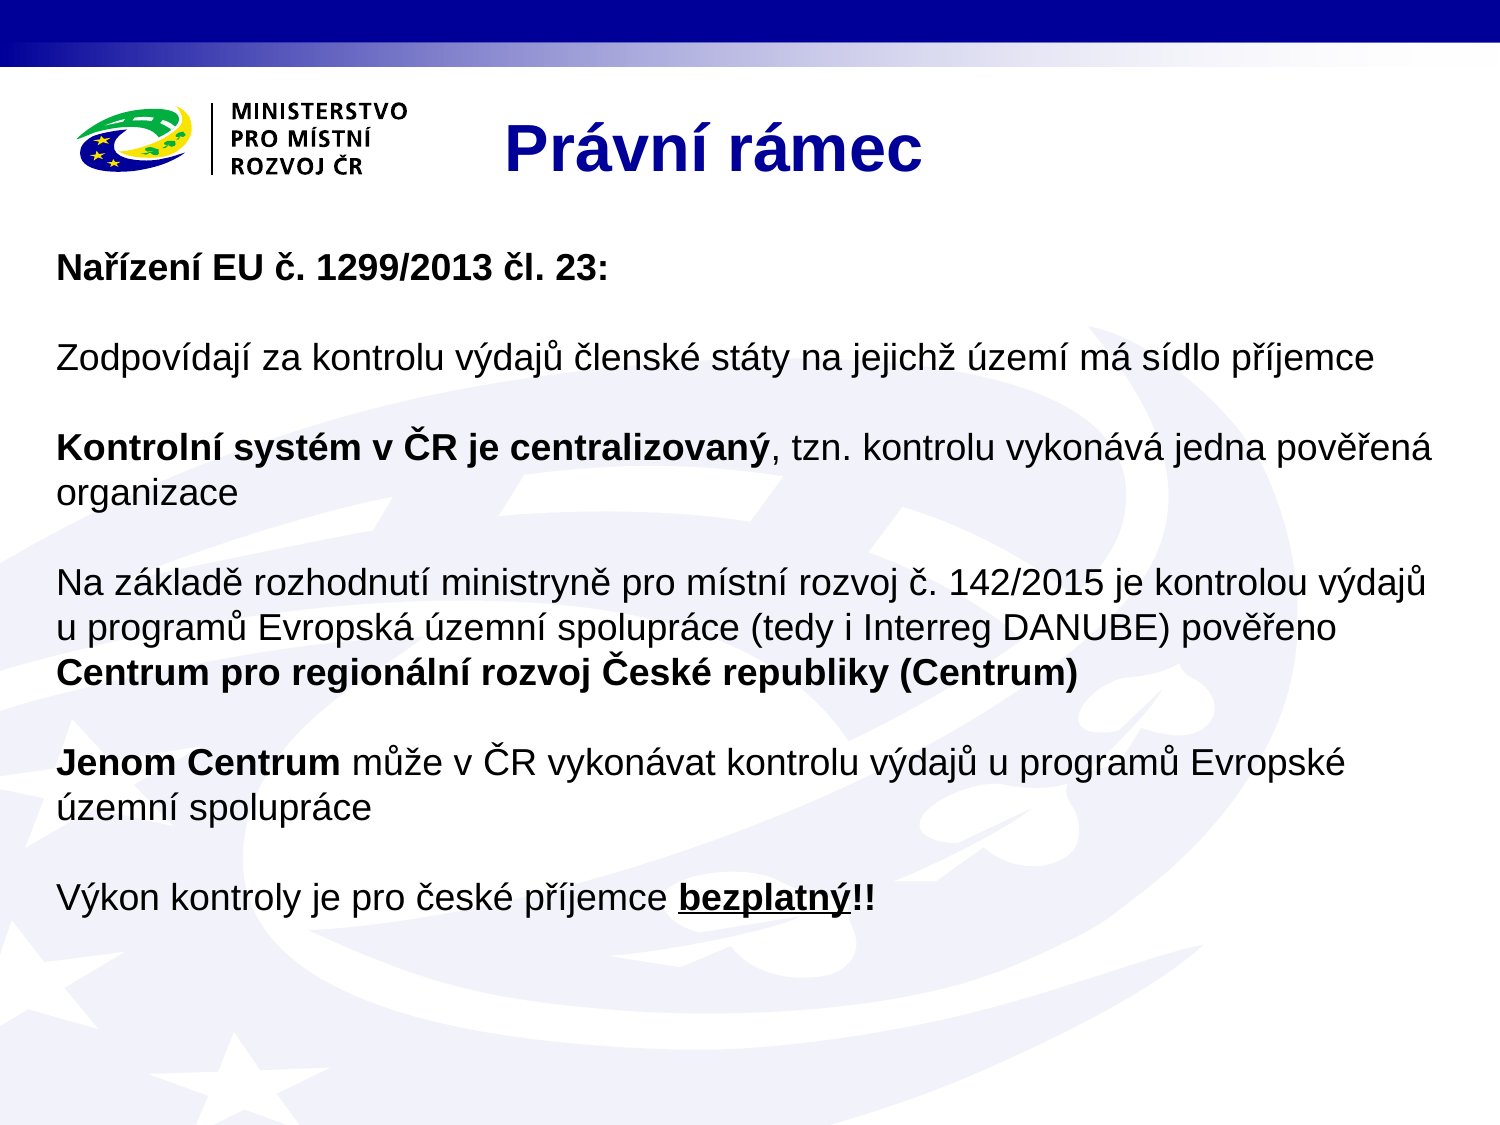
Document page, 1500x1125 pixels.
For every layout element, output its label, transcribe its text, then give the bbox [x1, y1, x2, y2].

text_box Právní rámec [490, 97, 1069, 193]
list Nařízení EU č. 1299/2013 čl. 23: Zodpovídají za kontrolu výdajů členské státy na jejichž území má sídlo příjemce Kontrolní systém v ČR je centralizovaný, tzn. kontrolu vykonává jedna pověřená organizace Na základě rozhodnutí ministryně pro místní rozvoj č. 142/2015 je kontrolou výdajů u programů Evropská územní spolupráce (tedy i Interreg DANUBE) pověřeno Centrum pro regionální rozvoj České republiky (Centrum) Jenom Centrum může v ČR vykonávat kontrolu výdajů u programů Evropské územní spolupráce Výkon kontroly je pro české příjemce bezplatný!! [41, 195, 1459, 1058]
